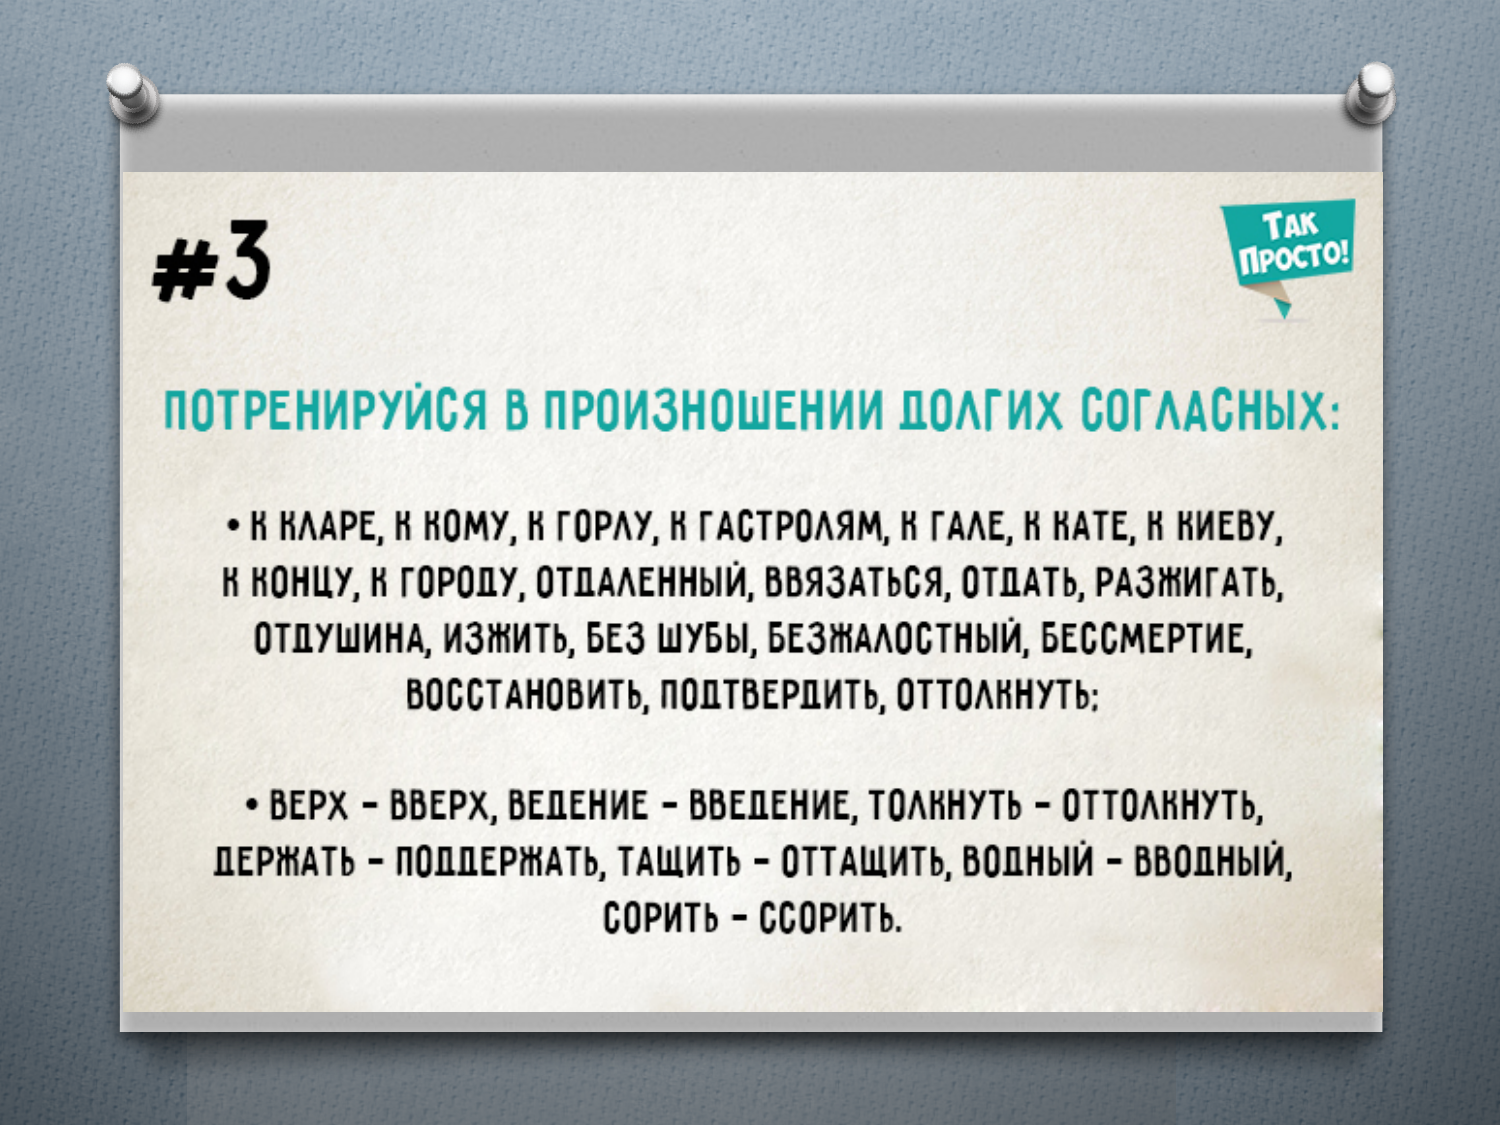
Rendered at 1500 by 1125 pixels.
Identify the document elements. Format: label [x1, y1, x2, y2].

picture [1317, 35, 1439, 156]
picture [75, 29, 198, 153]
list [123, 172, 1384, 1012]
